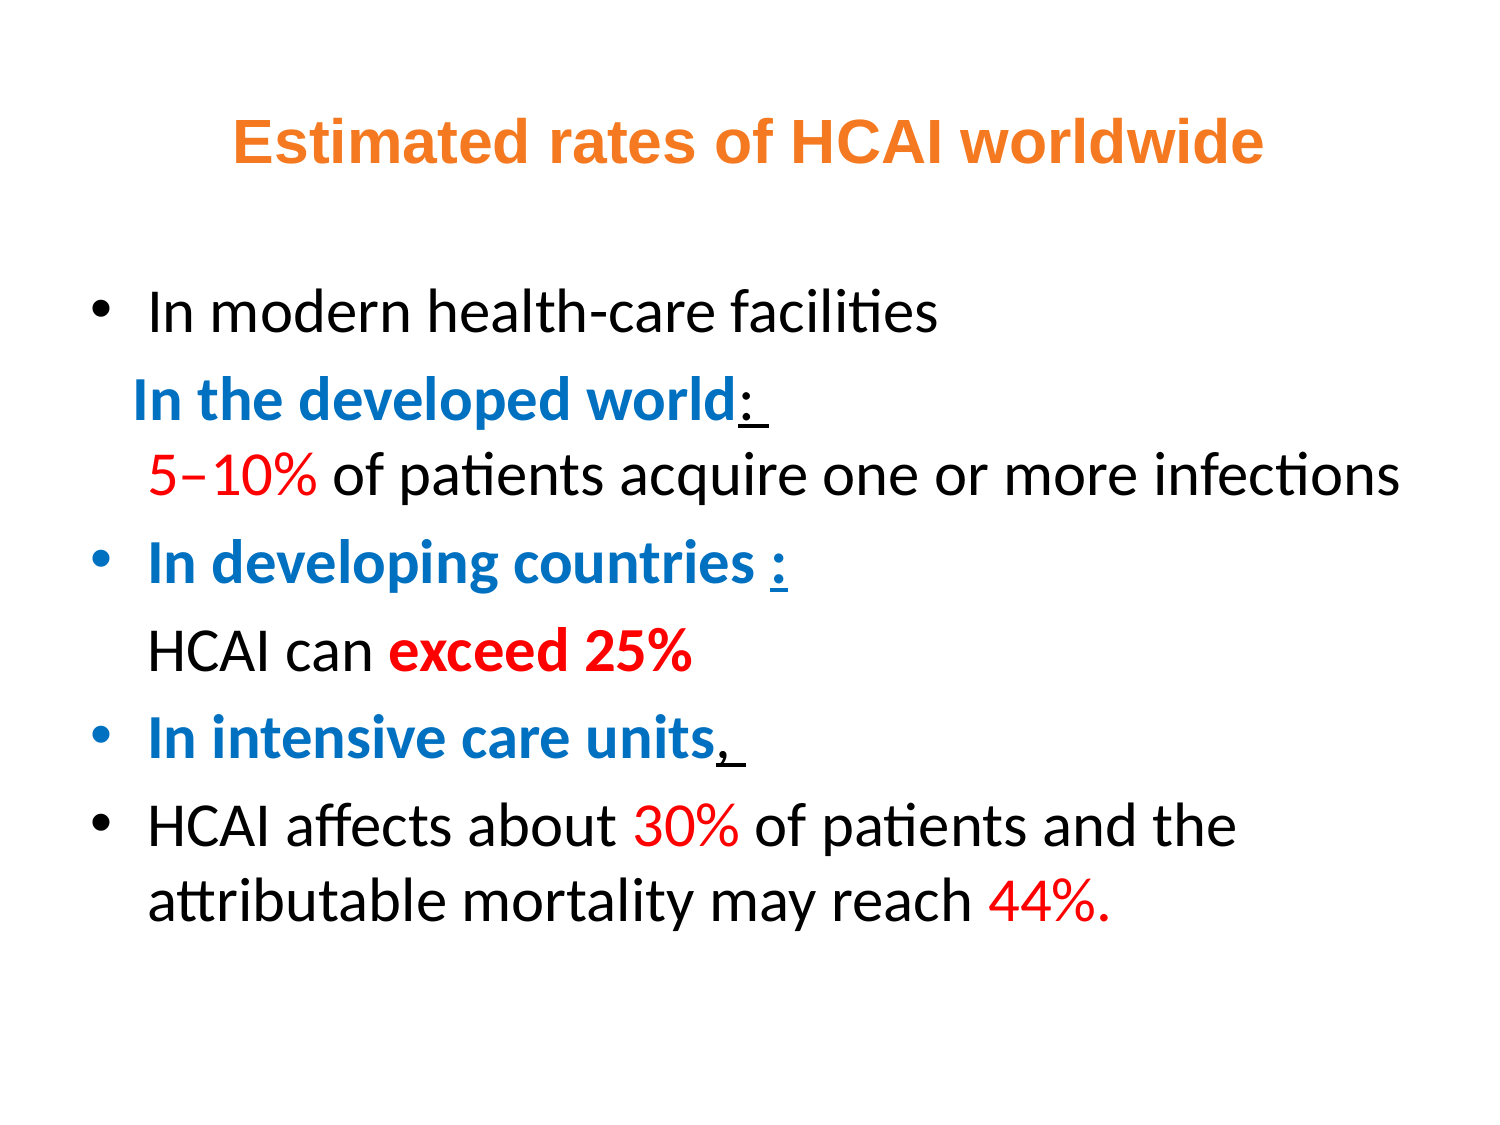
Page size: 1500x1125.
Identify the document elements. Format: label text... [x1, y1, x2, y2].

title Estimated rates of HCAI worldwide [75, 45, 1425, 233]
list In modern health-care facilities In the developed world: 5–10% of patients acquire one or more infections In developing countries : HCAI can exceed 25% In intensive care units, HCAI affects about 30% of patients and the attributable mortality may reach 44%. [75, 262, 1425, 1005]
